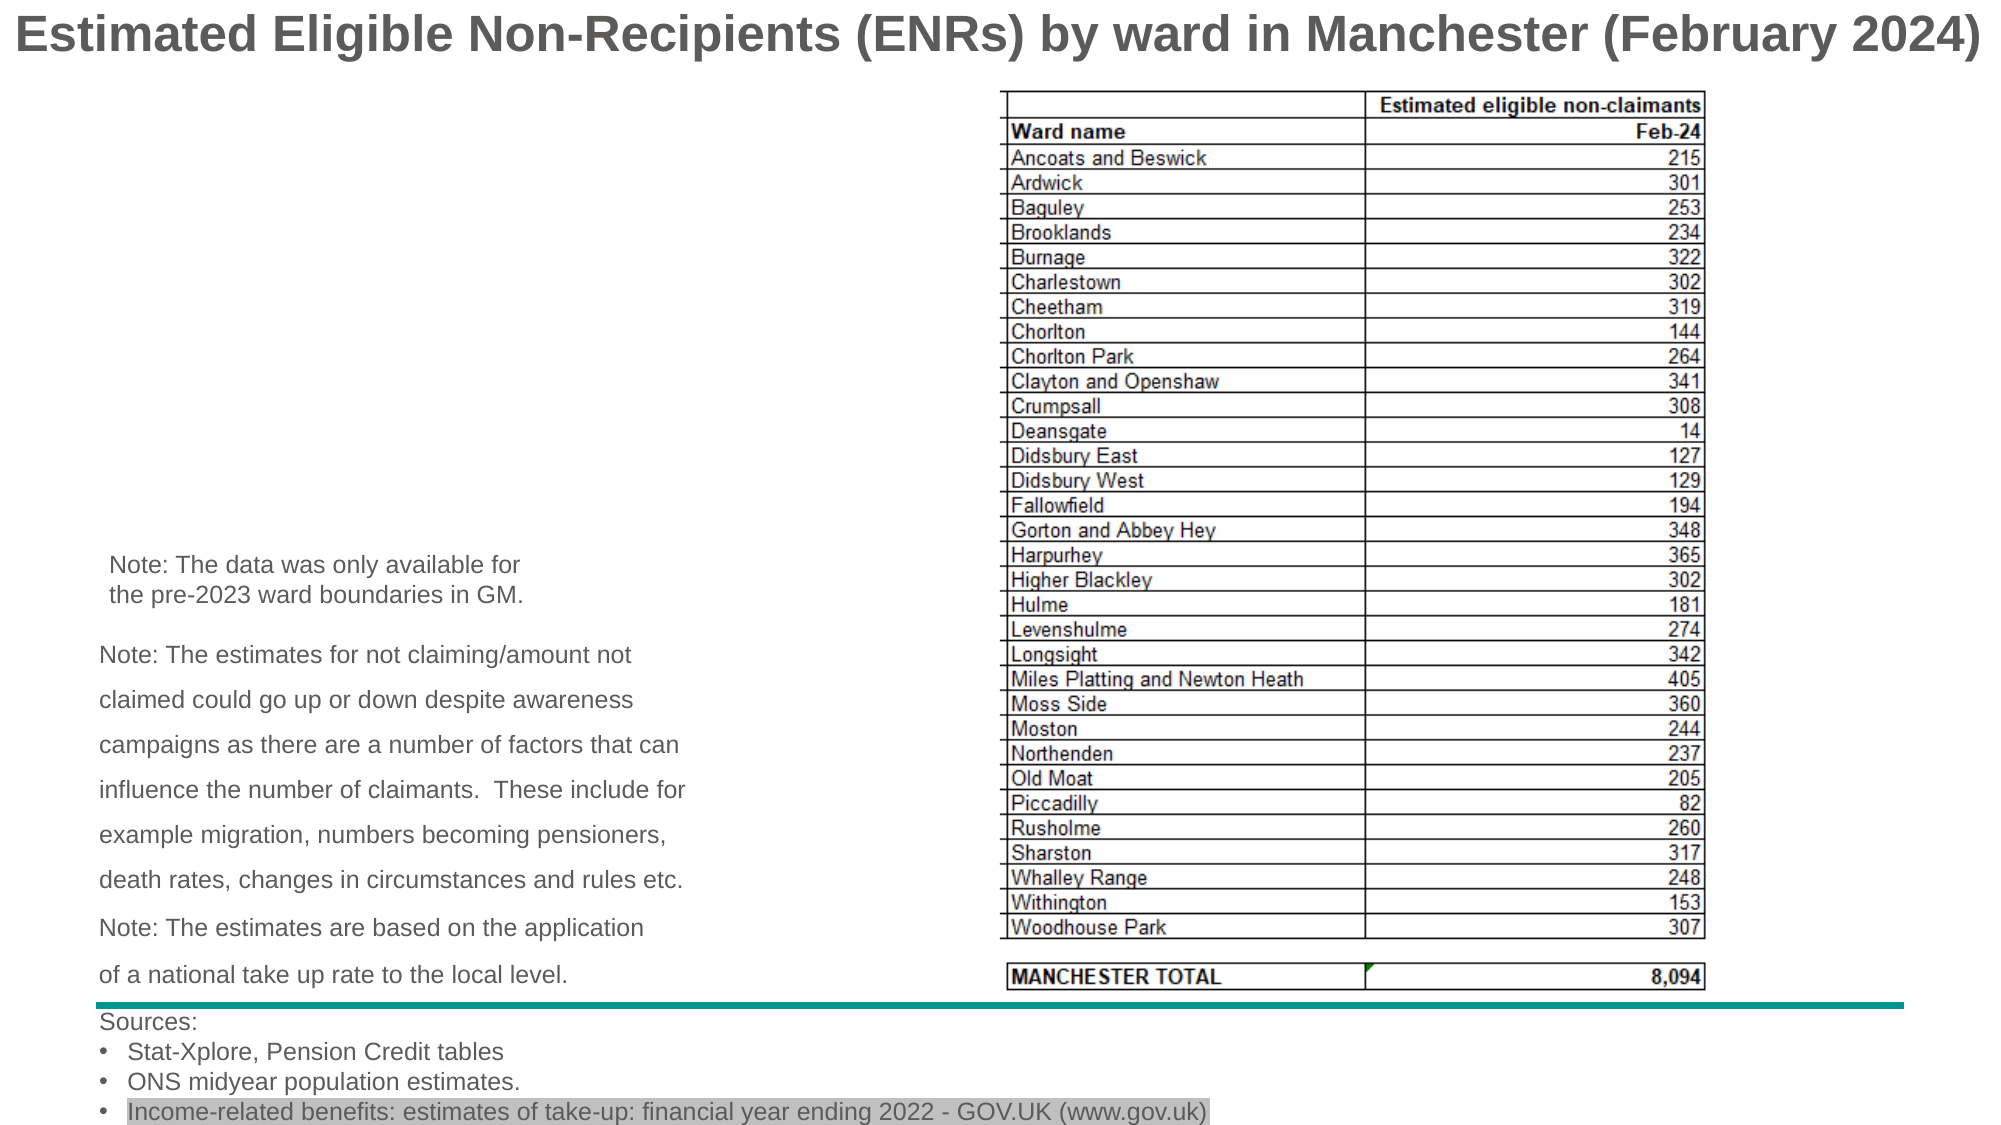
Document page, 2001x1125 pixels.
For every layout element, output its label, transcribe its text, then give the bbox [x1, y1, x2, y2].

text_box Estimated Eligible Non-Recipients (ENRs) by ward in Manchester (February 2024) [0, 0, 2000, 76]
text_box Note: The estimates are based on the application of a national take up rate to the local level. [84, 889, 766, 996]
text_box Note: The data was only available for the pre-2023 ward boundaries in GM. [94, 541, 556, 616]
text_box Sources: Stat-Xplore, Pension Credit tables ONS midyear population estimates. Income-related benefits: estimates of take-up: financial year ending 2022 - GOV.UK (www.gov.uk) [84, 998, 1252, 1125]
picture [999, 86, 1712, 996]
text_box Note: The estimates for not claiming/amount not claimed could go up or down despite awareness campaigns as there are a number of factors that can influence the number of claimants. These include for example migration, numbers becoming pensioners, death rates, changes in circumstances and rules etc. [84, 616, 726, 901]
